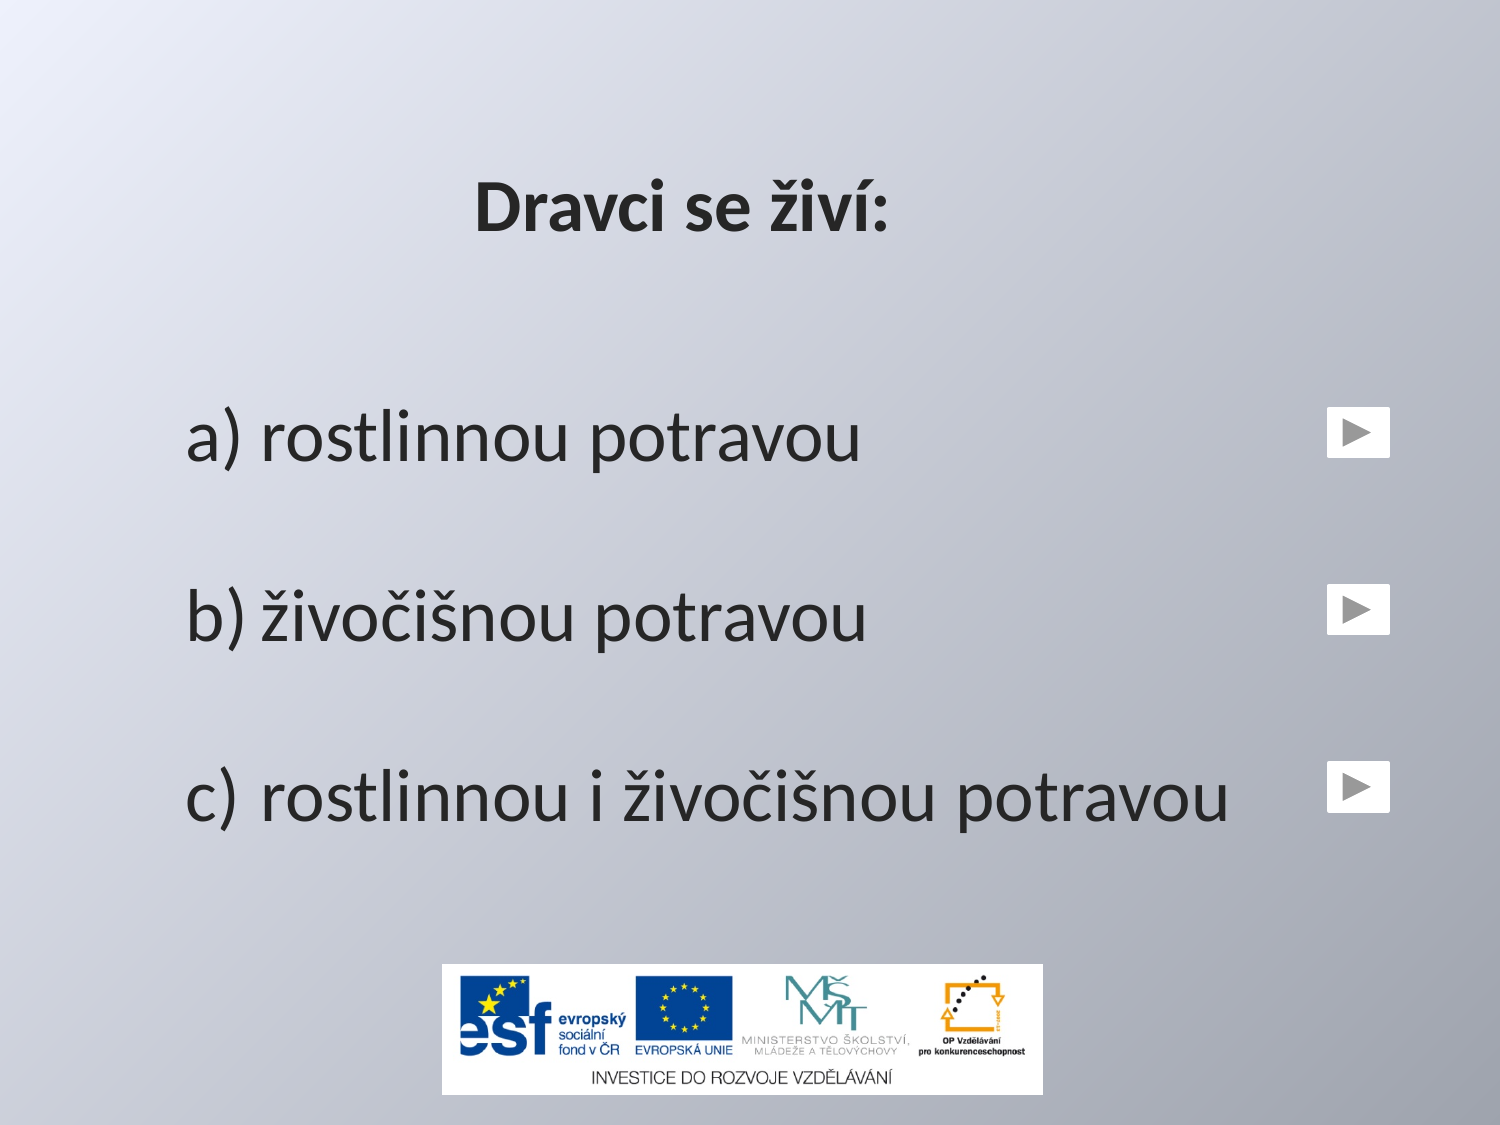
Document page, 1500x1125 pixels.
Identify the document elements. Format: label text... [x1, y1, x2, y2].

text_box [1327, 407, 1390, 458]
text_box [1327, 584, 1390, 635]
text_box [1327, 761, 1390, 813]
text_box Dravci se živí: rostlinnou potravou živočišnou potravou rostlinnou i živočišnou potravou [171, 149, 1418, 844]
picture [442, 963, 1044, 1096]
